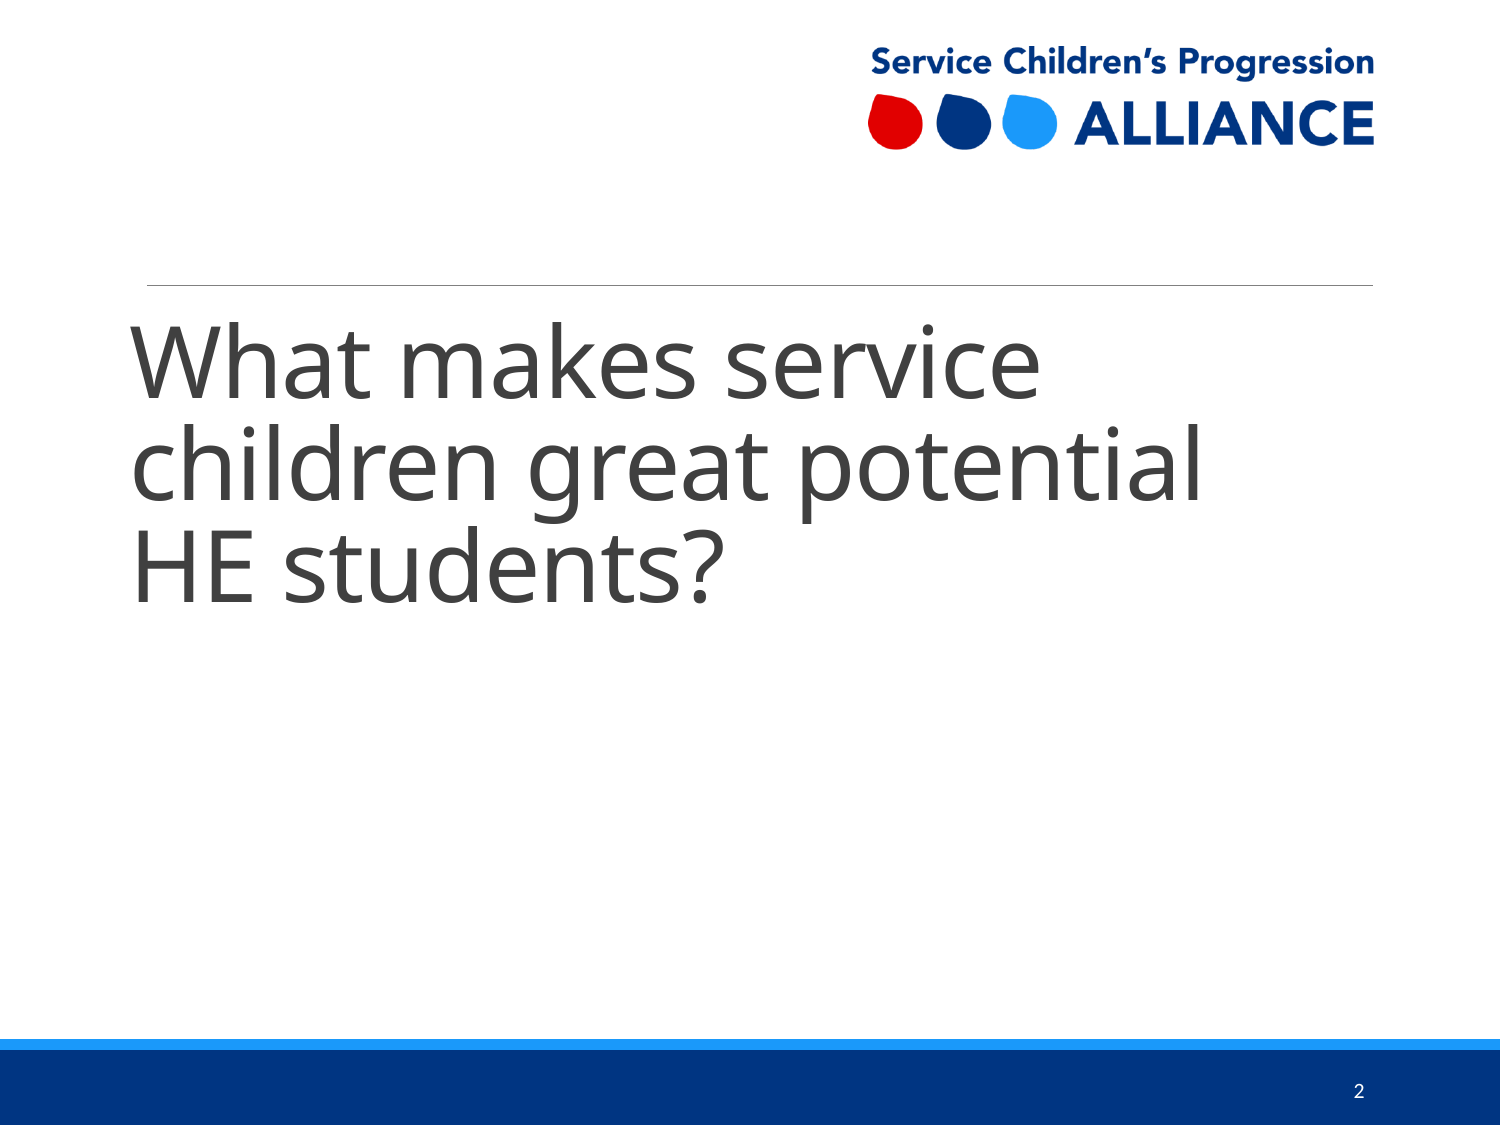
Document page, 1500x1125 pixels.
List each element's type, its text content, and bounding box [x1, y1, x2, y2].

picture [868, 46, 1374, 150]
slide_number 2 [1218, 1059, 1380, 1120]
title What makes service children great potential HE students? [114, 392, 1352, 630]
